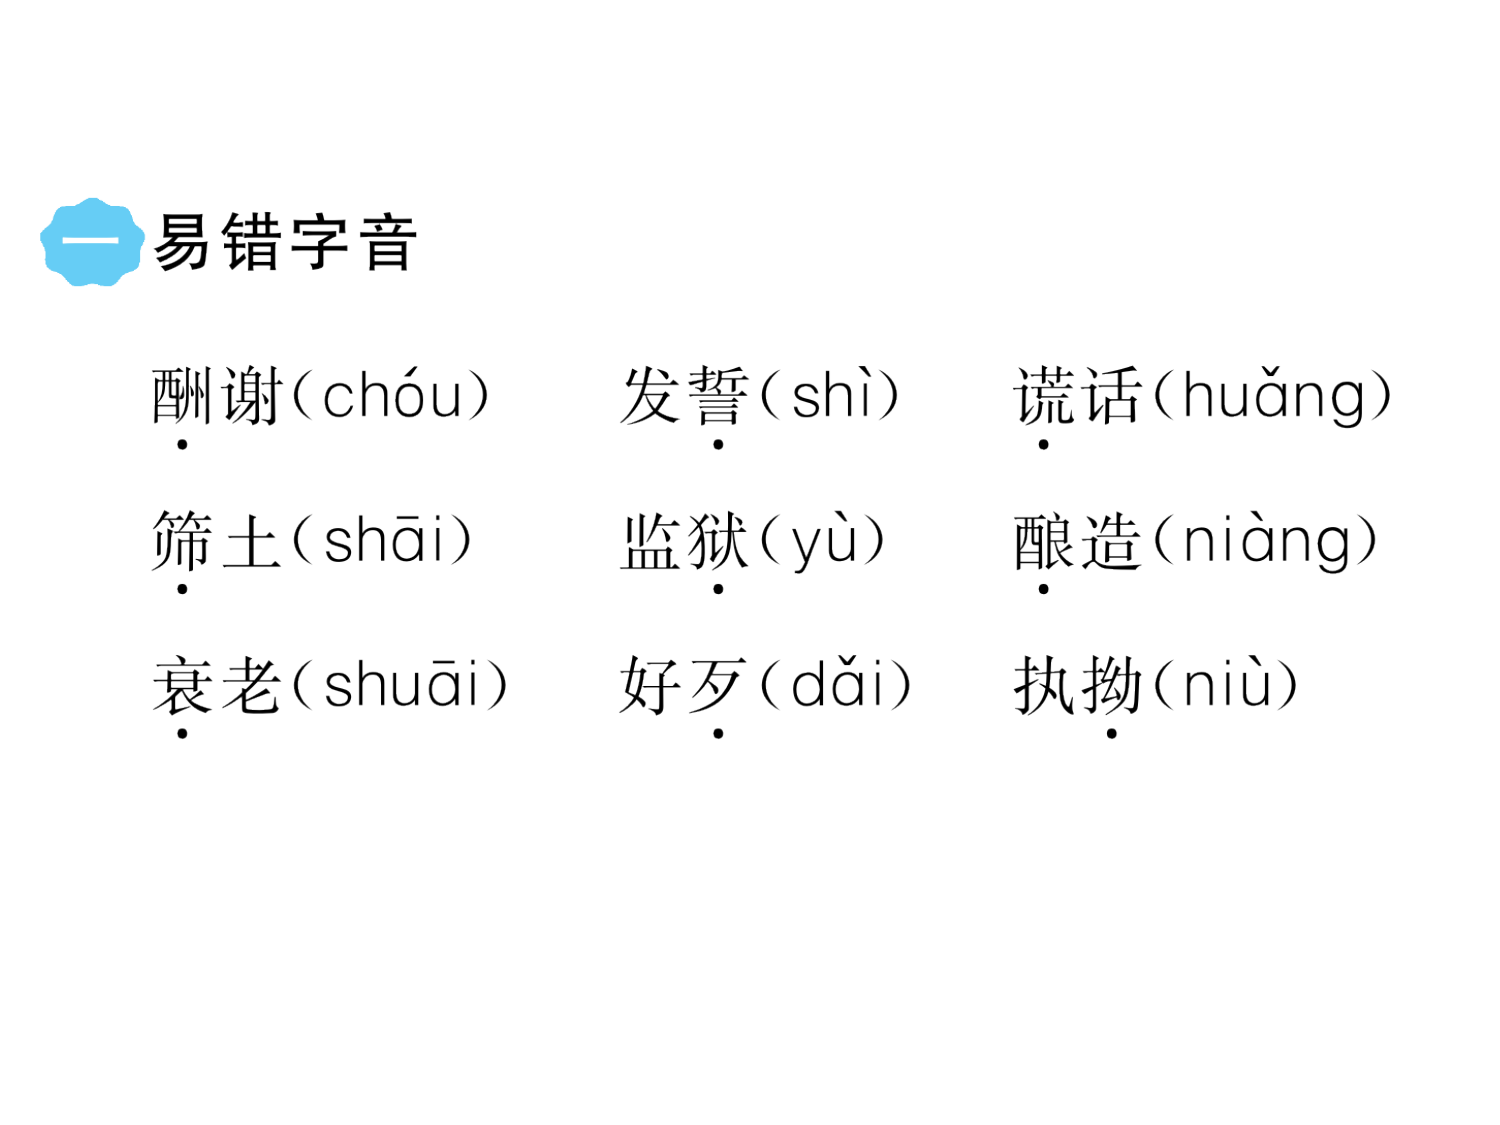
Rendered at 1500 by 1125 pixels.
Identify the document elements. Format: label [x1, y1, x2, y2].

picture [35, 177, 1453, 783]
